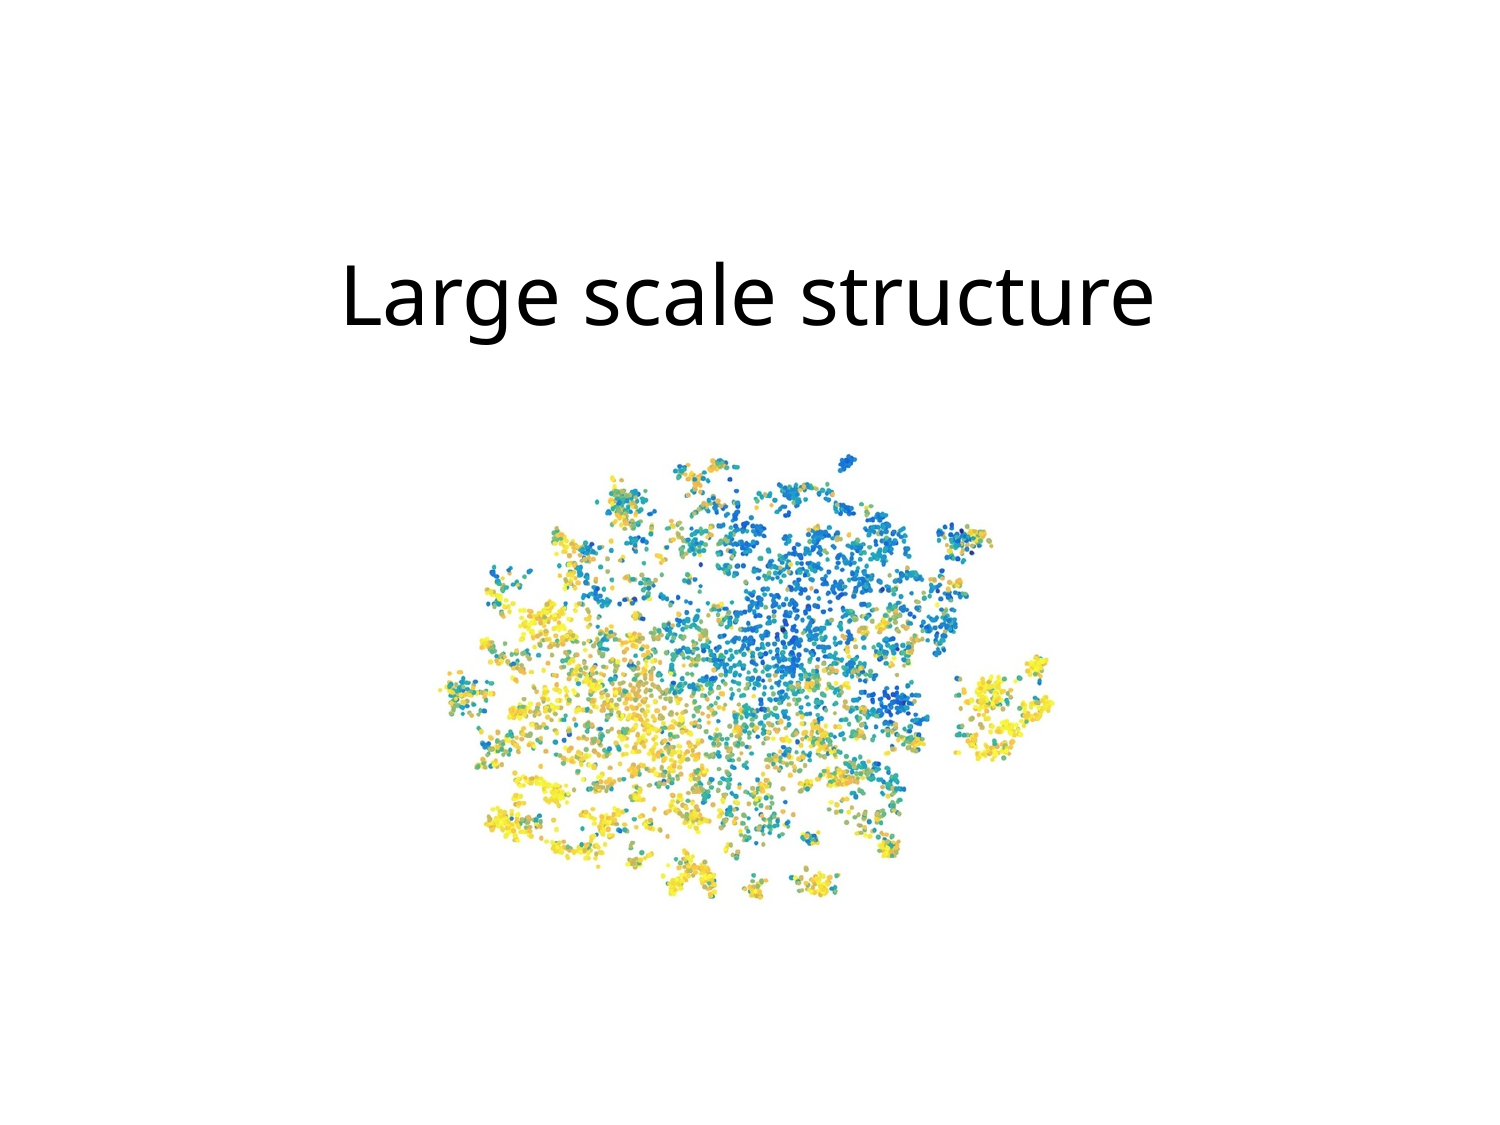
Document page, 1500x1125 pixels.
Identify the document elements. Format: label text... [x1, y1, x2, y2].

title Large scale structure [101, 229, 1395, 368]
picture [432, 449, 1064, 906]
